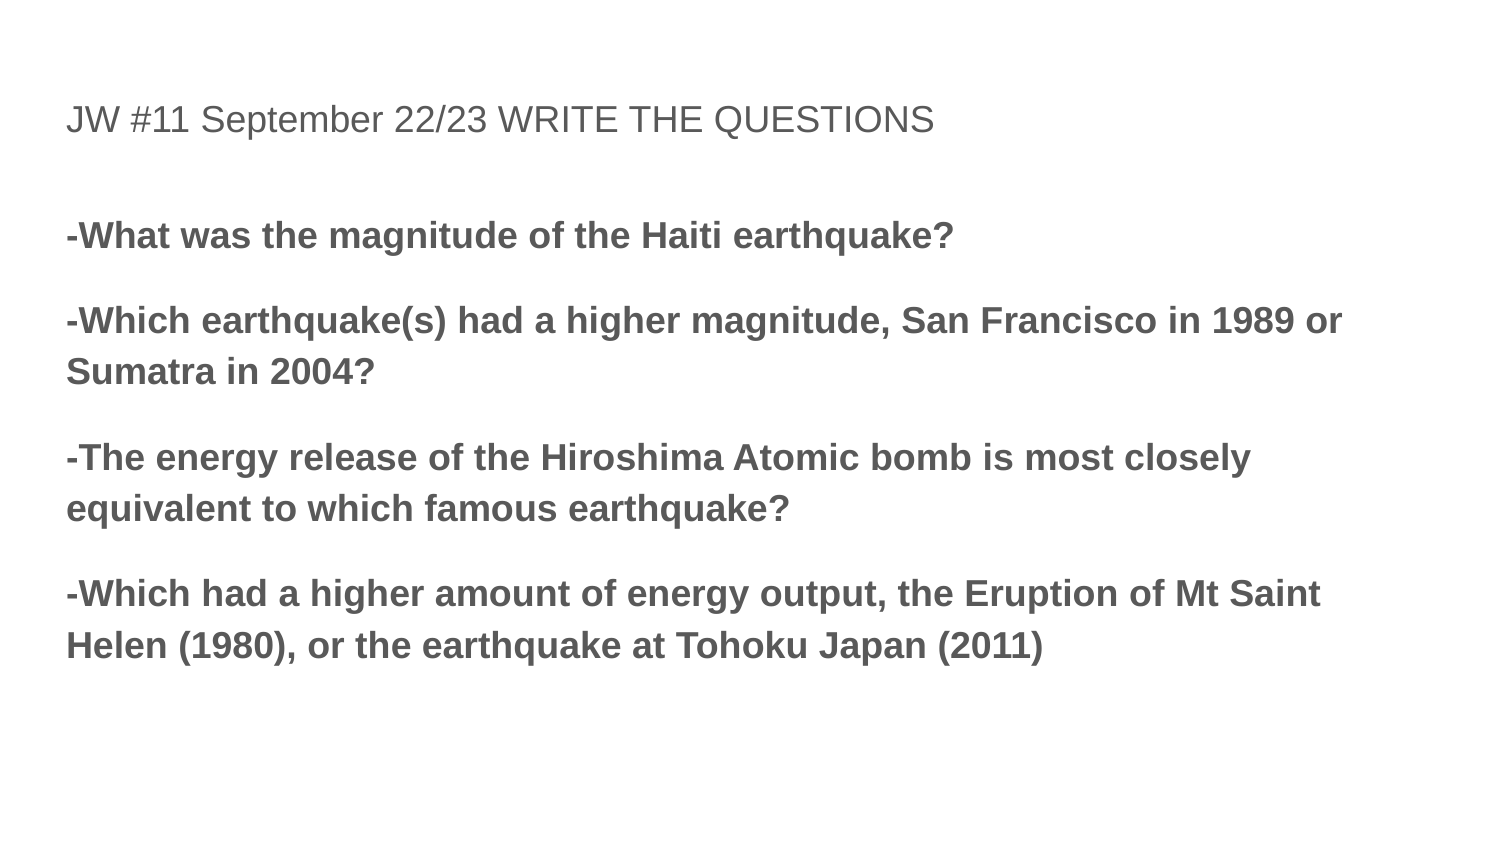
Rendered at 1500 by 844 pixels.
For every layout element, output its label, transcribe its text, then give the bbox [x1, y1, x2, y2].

list -What was the magnitude of the Haiti earthquake? -Which earthquake(s) had a higher magnitude, San Francisco in 1989 or Sumatra in 2004? -The energy release of the Hiroshima Atomic bomb is most closely equivalent to which famous earthquake? -Which had a higher amount of energy output, the Eruption of Mt Saint Helen (1980), or the earthquake at Tohoku Japan (2011) [51, 189, 1449, 750]
title JW #11 September 22/23 WRITE THE QUESTIONS [51, 72, 1449, 167]
